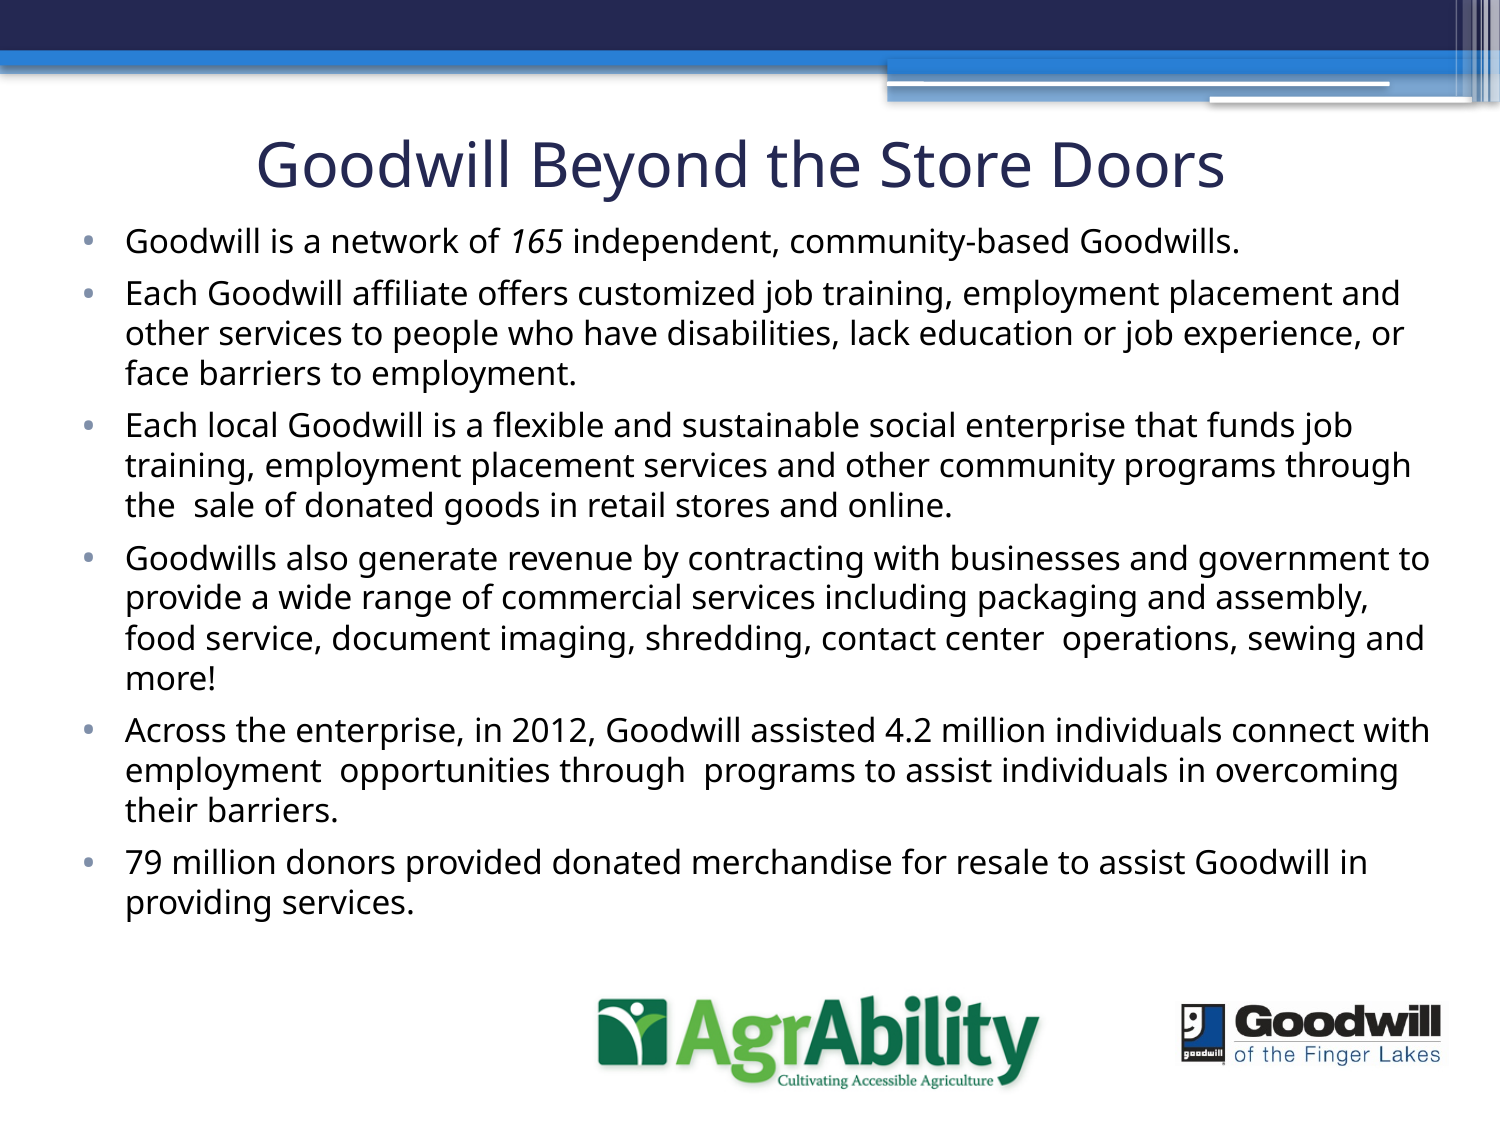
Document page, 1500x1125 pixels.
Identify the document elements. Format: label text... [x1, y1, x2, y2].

picture [587, 962, 1050, 1117]
list Goodwill is a network of 165 independent, community-based Goodwills. Each Goodwill affiliate offers customized job training, employment placement and other services to people who have disabilities, lack education or job experience, or face barriers to employment. Each local Goodwill is a flexible and sustainable social enterprise that funds job training, employment placement services and other community programs through the sale of donated goods in retail stores and online. Goodwills also generate revenue by contracting with businesses and government to provide a wide range of commercial services including packaging and assembly, food service, document imaging, shredding, contact center operations, sewing and more! Across the enterprise, in 2012, Goodwill assisted 4.2 million individuals connect with employment opportunities through programs to assist individuals in overcoming their barriers. 79 million donors provided donated merchandise for resale to assist Goodwill in providing services. [50, 212, 1463, 947]
picture [1175, 1001, 1449, 1097]
title Goodwill Beyond the Store Doors [75, 112, 1425, 212]
